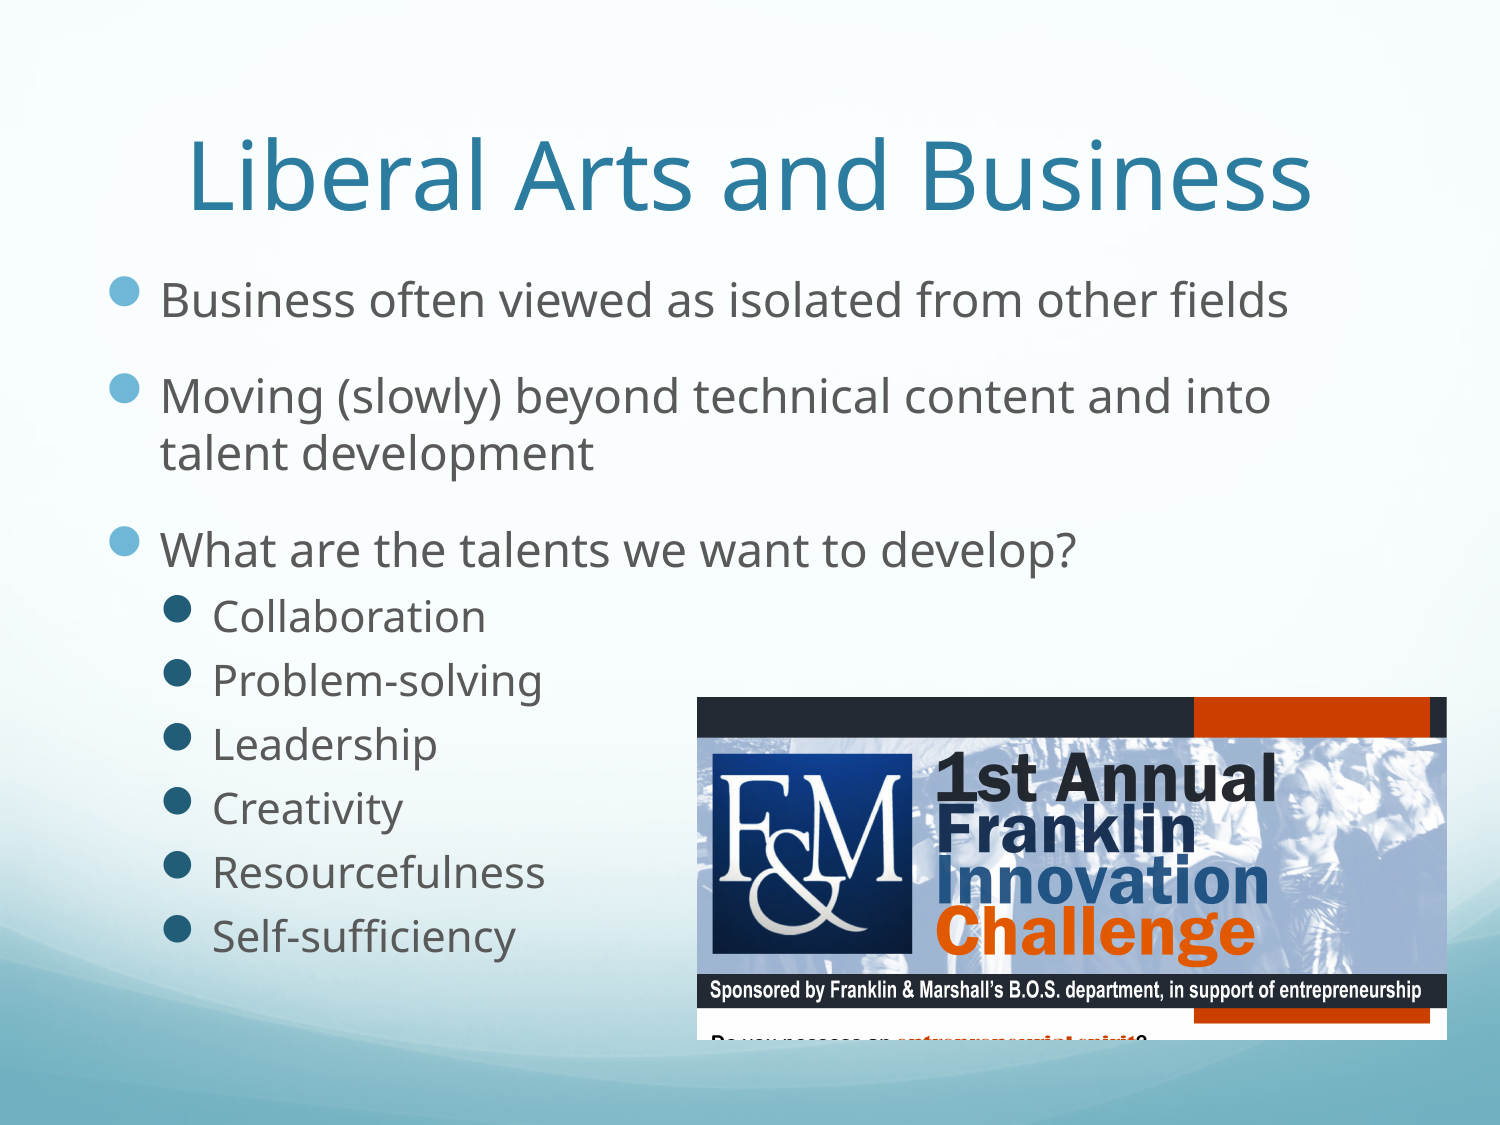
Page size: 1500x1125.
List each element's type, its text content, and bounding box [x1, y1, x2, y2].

list Business often viewed as isolated from other fields Moving (slowly) beyond technical content and into talent development What are the talents we want to develop? Collaboration Problem-solving Leadership Creativity Resourcefulness Self-sufficiency [90, 262, 1410, 975]
picture [696, 696, 1448, 1041]
title Liberal Arts and Business [90, 17, 1410, 237]
